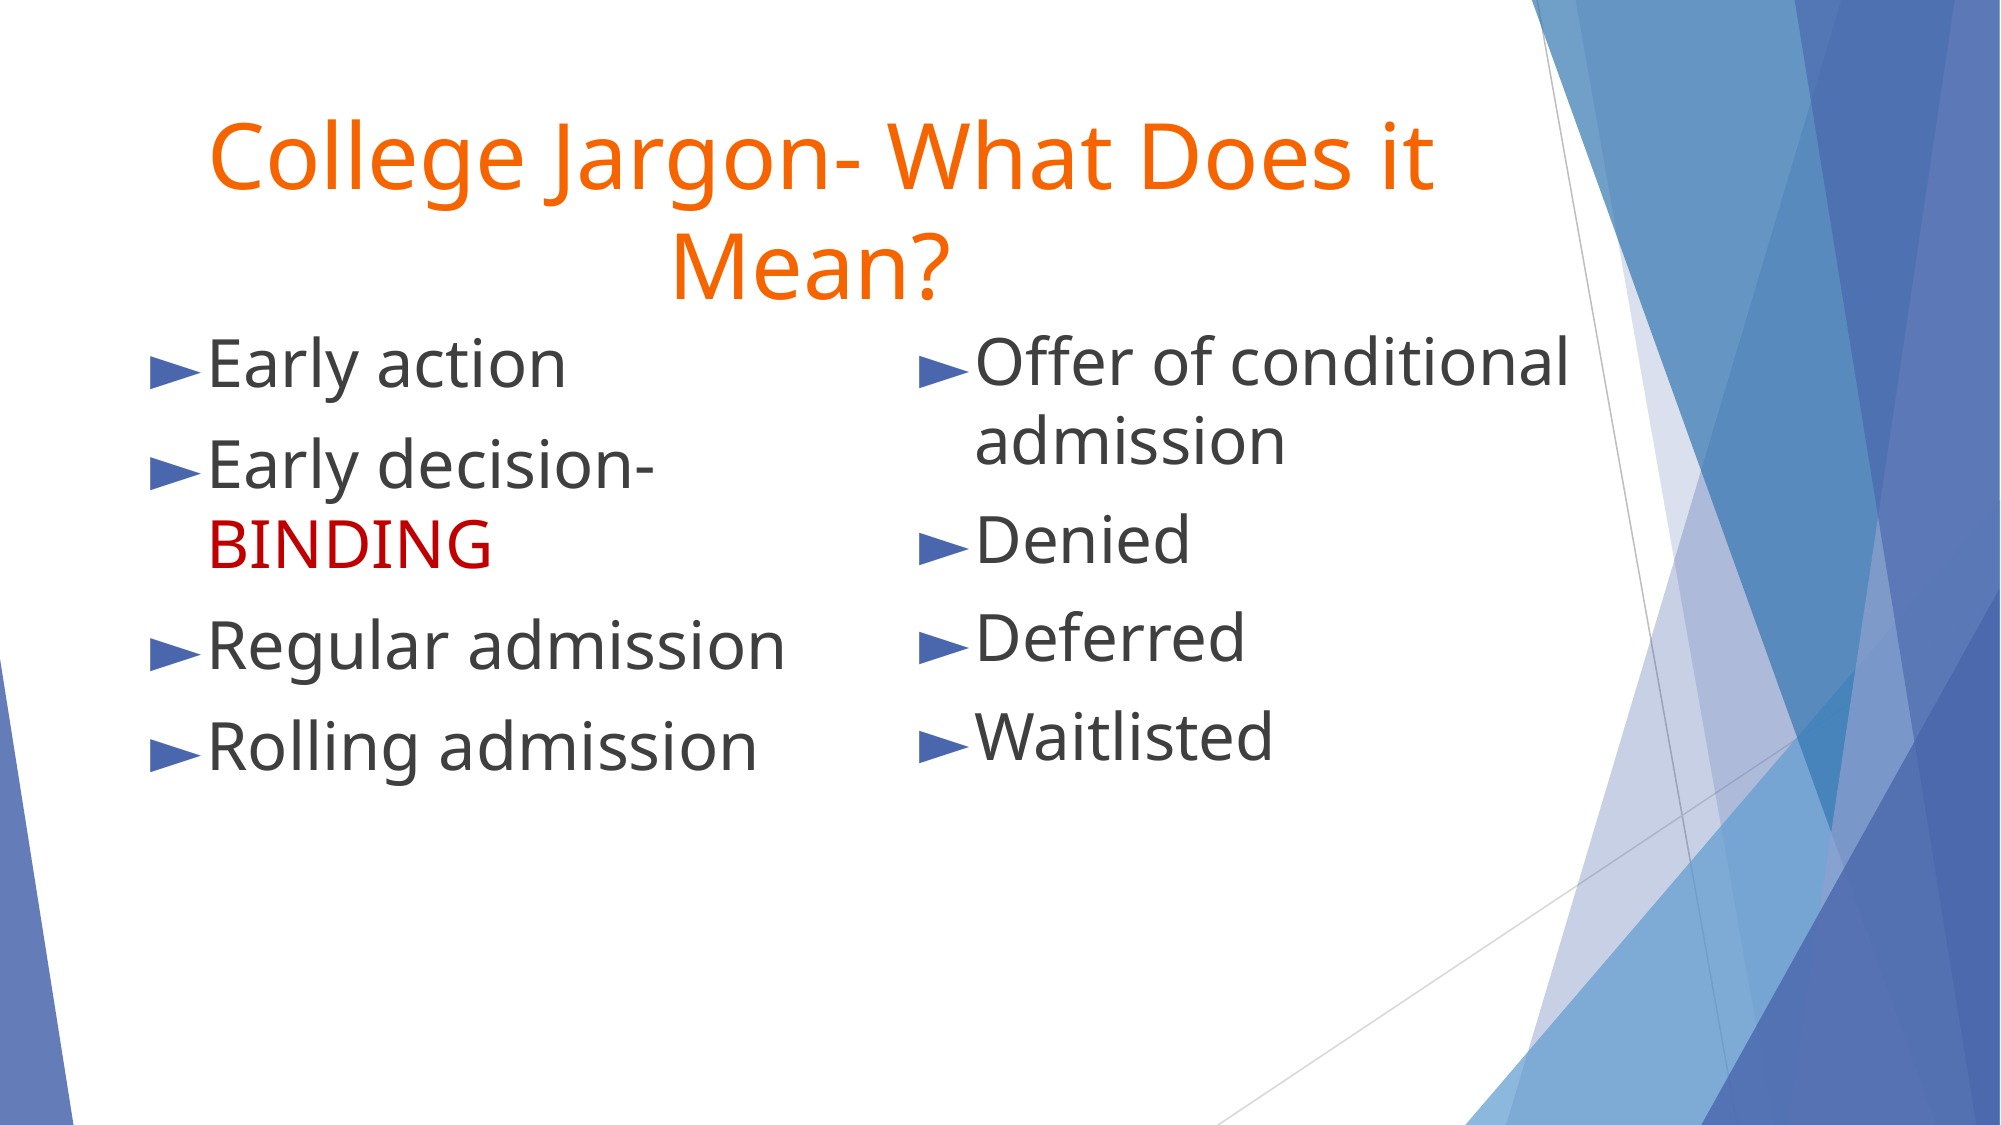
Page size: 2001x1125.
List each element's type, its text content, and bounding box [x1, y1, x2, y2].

list Offer of conditional admission Denied Deferred Waitlisted [904, 312, 1591, 855]
title College Jargon- What Does it Mean? [52, 90, 1592, 308]
list Early action Early decision- BINDING Regular admission Rolling admission [134, 312, 822, 855]
